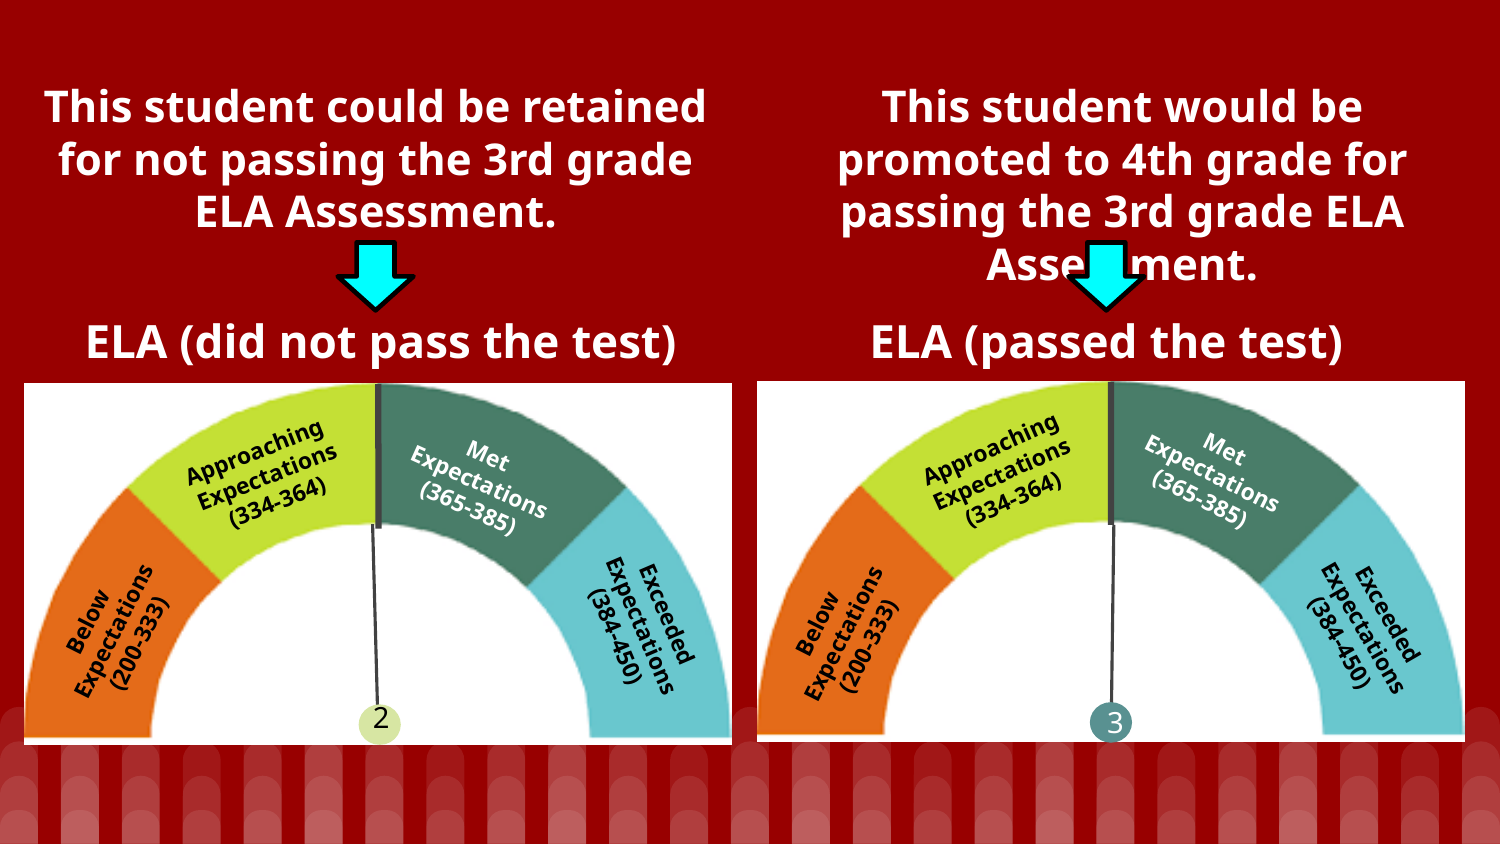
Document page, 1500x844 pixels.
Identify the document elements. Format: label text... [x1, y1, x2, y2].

text_box This student could be retained for not passing the 3rd grade ELA Assessment. [7, 64, 744, 252]
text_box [18, 383, 733, 751]
text_box [1068, 242, 1145, 311]
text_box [748, 378, 1465, 756]
text_box [337, 242, 414, 311]
text_box ELA (passed the test) [754, 304, 1459, 377]
text_box ELA (did not pass the test) [28, 298, 733, 383]
text_box This student would be promoted to 4th grade for passing the 3rd grade ELA Assessment. [754, 64, 1491, 304]
